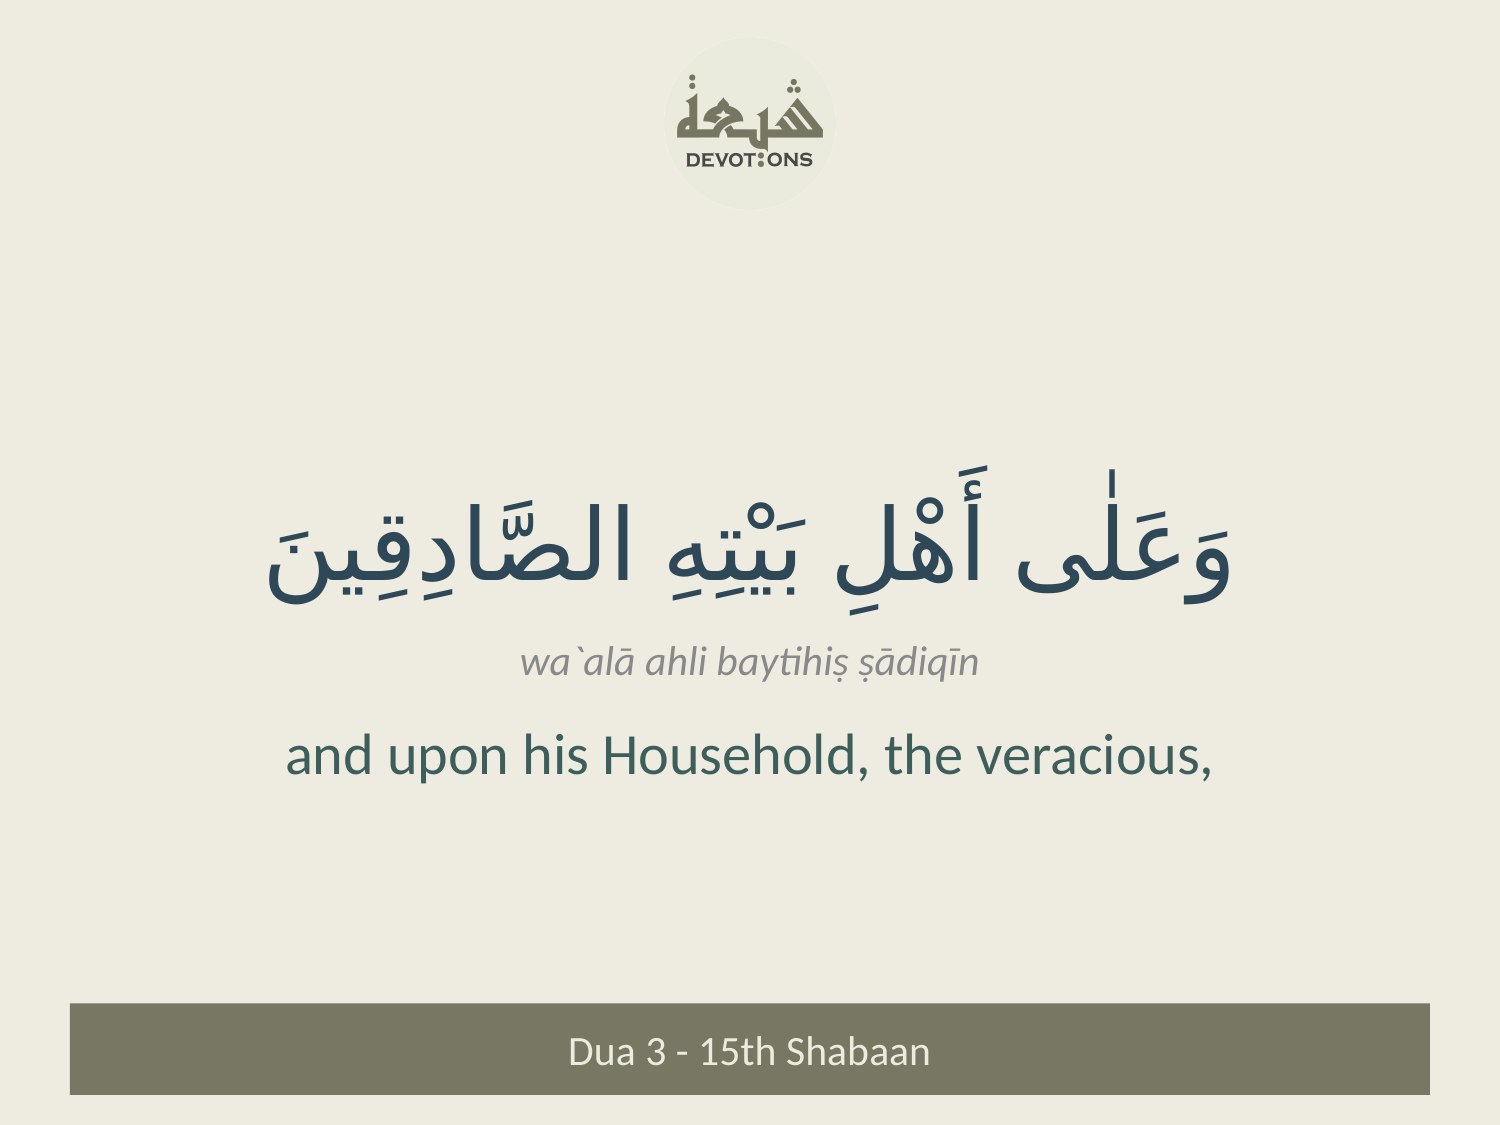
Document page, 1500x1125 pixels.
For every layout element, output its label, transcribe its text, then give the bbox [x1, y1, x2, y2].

list Dua 3 - 15th Shabaan [69, 1003, 1430, 1095]
list وَعَلٰى أَهْلِ بَيْتِهِ الصَّادِقِينَ wa`alā ahli baytihiṣ ṣādiqīn and upon his Household, the veracious, [69, 203, 1430, 1003]
picture [656, 29, 844, 203]
